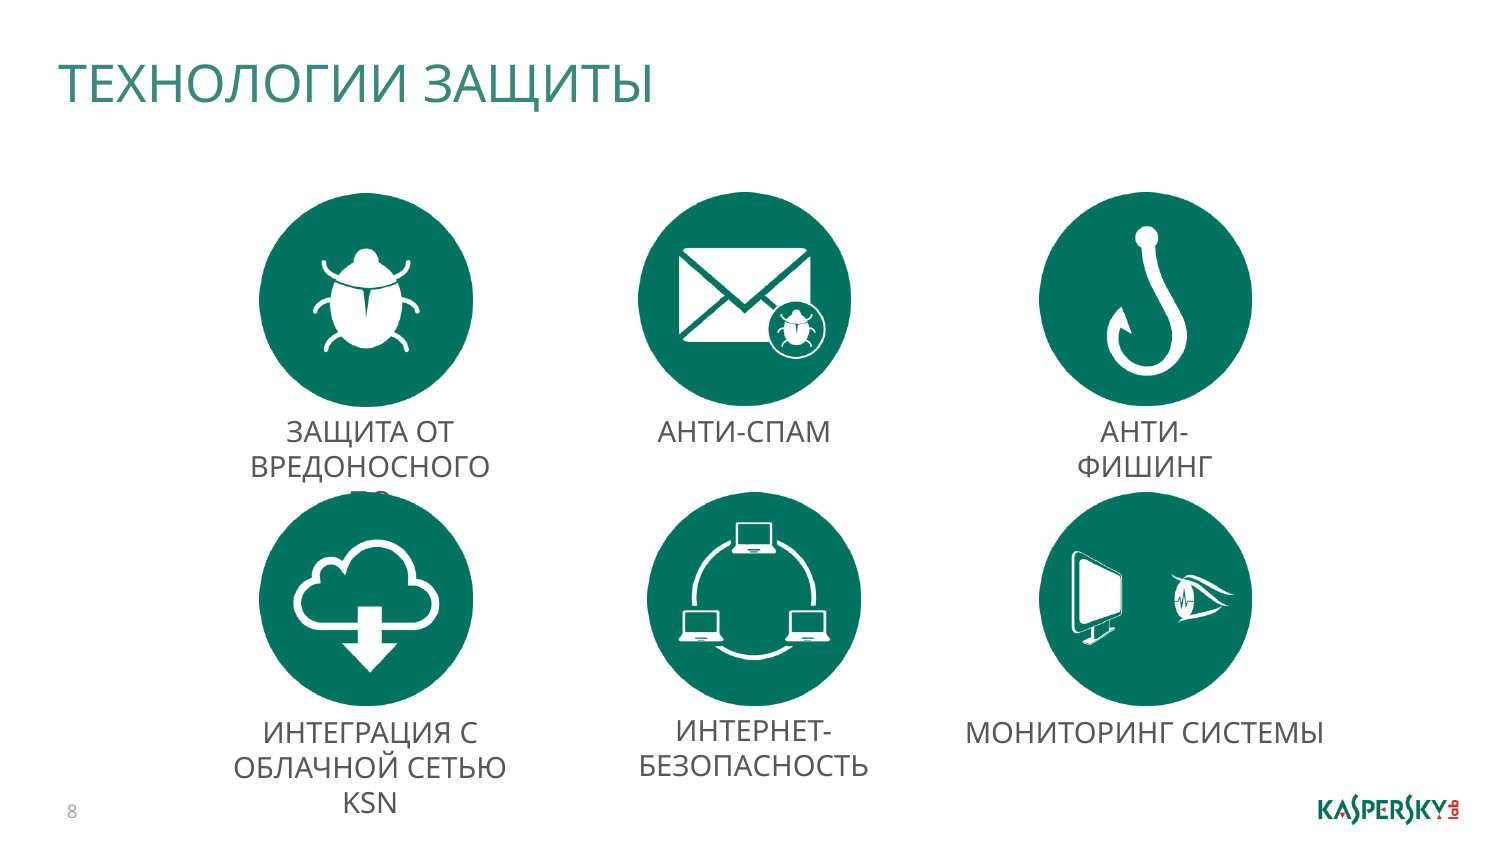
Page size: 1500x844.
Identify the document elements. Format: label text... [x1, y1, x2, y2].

picture [638, 192, 852, 406]
picture [1039, 492, 1253, 706]
text_box АНТИ-ФИШИНГ [1037, 413, 1252, 484]
title ТЕХНОЛОГИИ ЗАЩИТЫ [59, 52, 1483, 163]
text_box ИНТЕРНЕТ-БЕЗОПАСНОСТЬ [630, 712, 877, 783]
picture [1316, 793, 1459, 826]
picture [1039, 192, 1253, 406]
text_box МОНИТОРИНГ СИСТЕМЫ [951, 714, 1339, 750]
text_box 8 [32, 799, 78, 824]
picture [259, 492, 473, 706]
text_box ИНТЕГРАЦИЯ С ОБЛАЧНОЙ СЕТЬЮ KSN [217, 713, 523, 819]
text_box АНТИ-СПАМ [655, 415, 834, 449]
text_box ЗАЩИТА ОТ ВРЕДОНОСНОГО ПО [240, 413, 501, 519]
picture [259, 193, 473, 407]
picture [647, 492, 861, 706]
